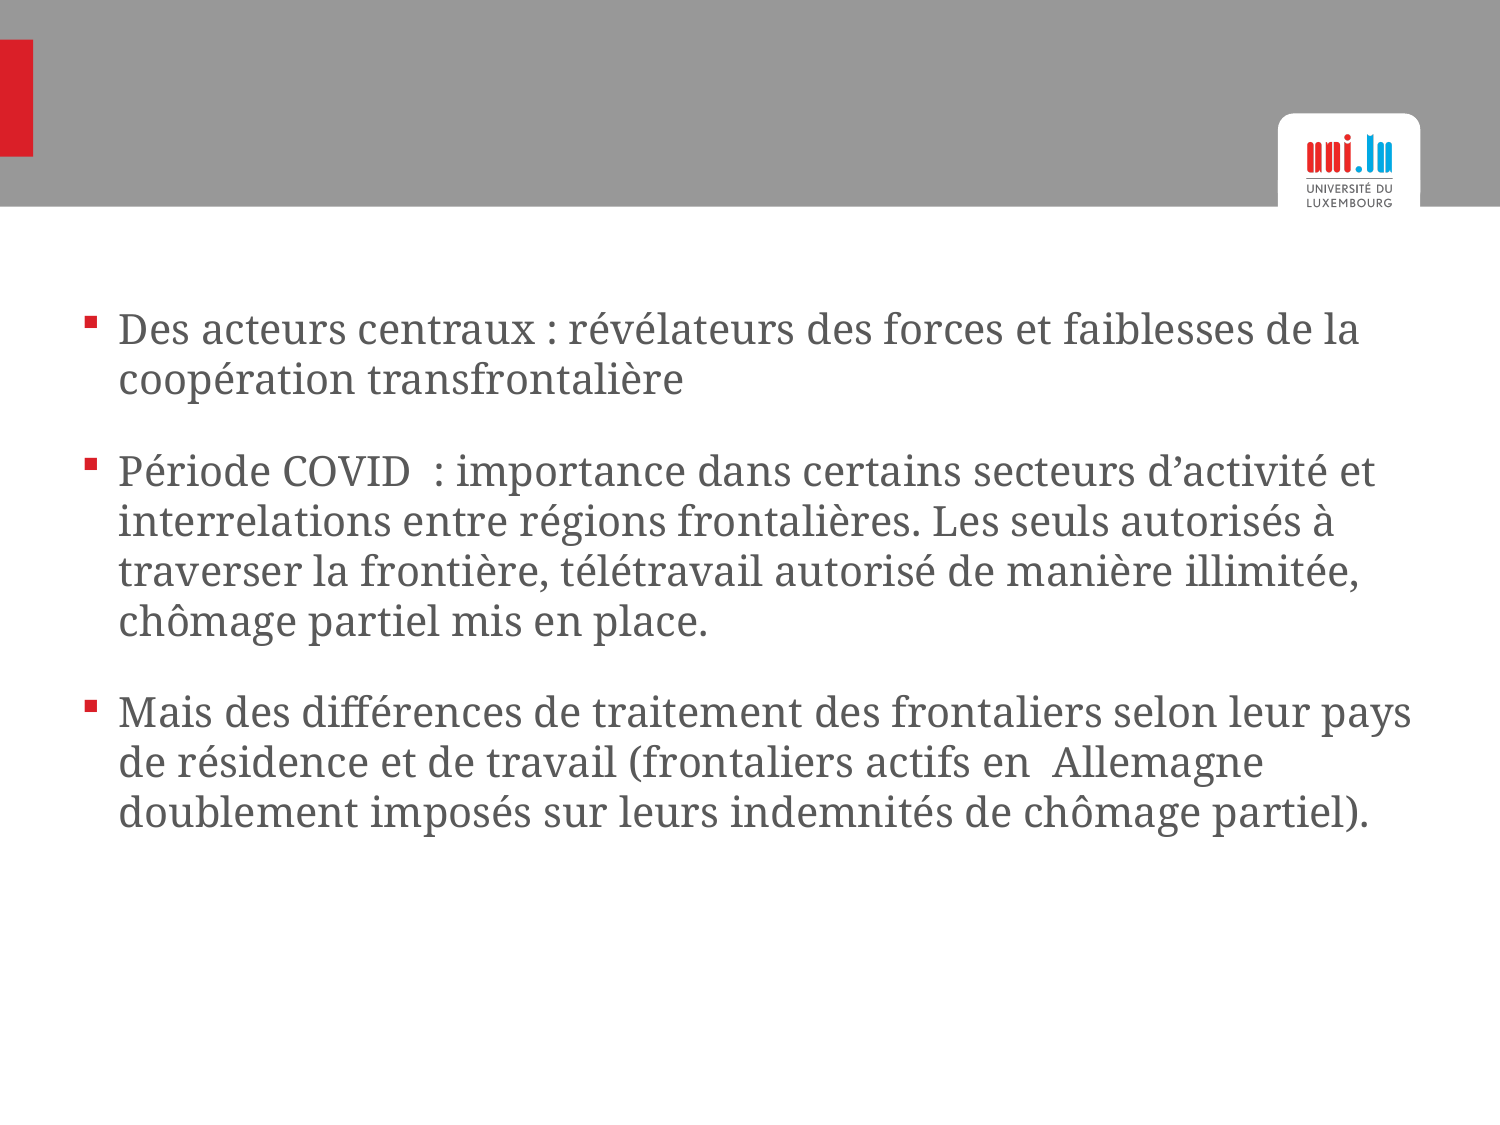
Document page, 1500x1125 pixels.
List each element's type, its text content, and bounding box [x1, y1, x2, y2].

list Des acteurs centraux : révélateurs des forces et faiblesses de la coopération transfrontalière Période COVID : importance dans certains secteurs d’activité et interrelations entre régions frontalières. Les seuls autorisés à traverser la frontière, télétravail autorisé de manière illimitée, chômage partiel mis en place. Mais des différences de traitement des frontaliers selon leur pays de résidence et de travail (frontaliers actifs en Allemagne doublement imposés sur leurs indemnités de chômage partiel). [81, 295, 1417, 1094]
